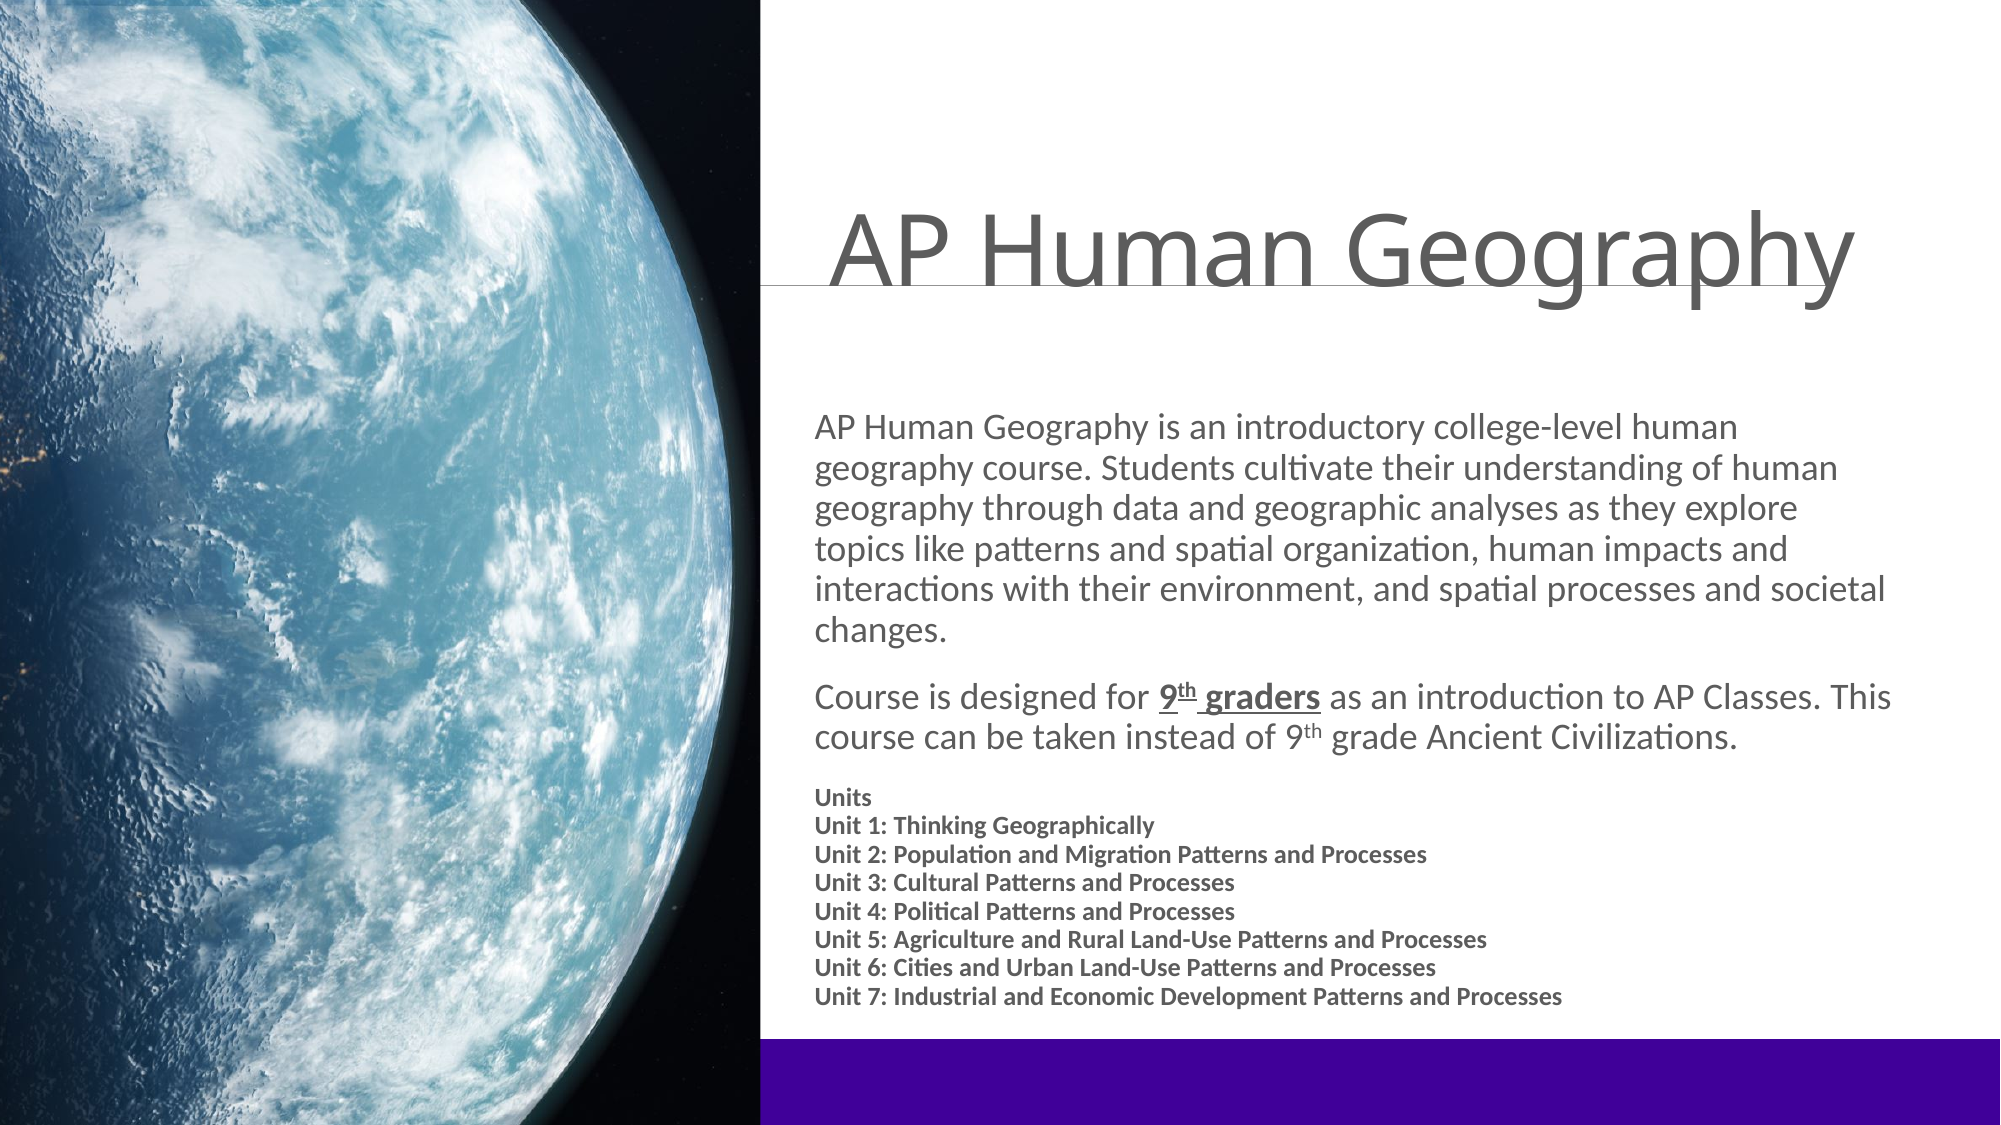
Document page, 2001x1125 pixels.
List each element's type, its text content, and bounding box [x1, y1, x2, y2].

list AP Human Geography is an introductory college-level human geography course. Students cultivate their understanding of human geography through data and geographic analyses as they explore topics like patterns and spatial organization, human impacts and interactions with their environment, and spatial processes and societal changes. Course is designed for 9th graders as an introduction to AP Classes. This course can be taken instead of 9th grade Ancient Civilizations. Units Unit 1: Thinking Geographically Unit 2: Population and Migration Patterns and Processes Unit 3: Cultural Patterns and Processes Unit 4: Political Patterns and Processes Unit 5: Agriculture and Rural Land-Use Patterns and Processes Unit 6: Cities and Urban Land-Use Patterns and Processes Unit 7: Industrial and Economic Development Patterns and Processes [814, 399, 1895, 1021]
picture [0, 0, 761, 1125]
title AP Human Geography [814, 103, 1895, 315]
